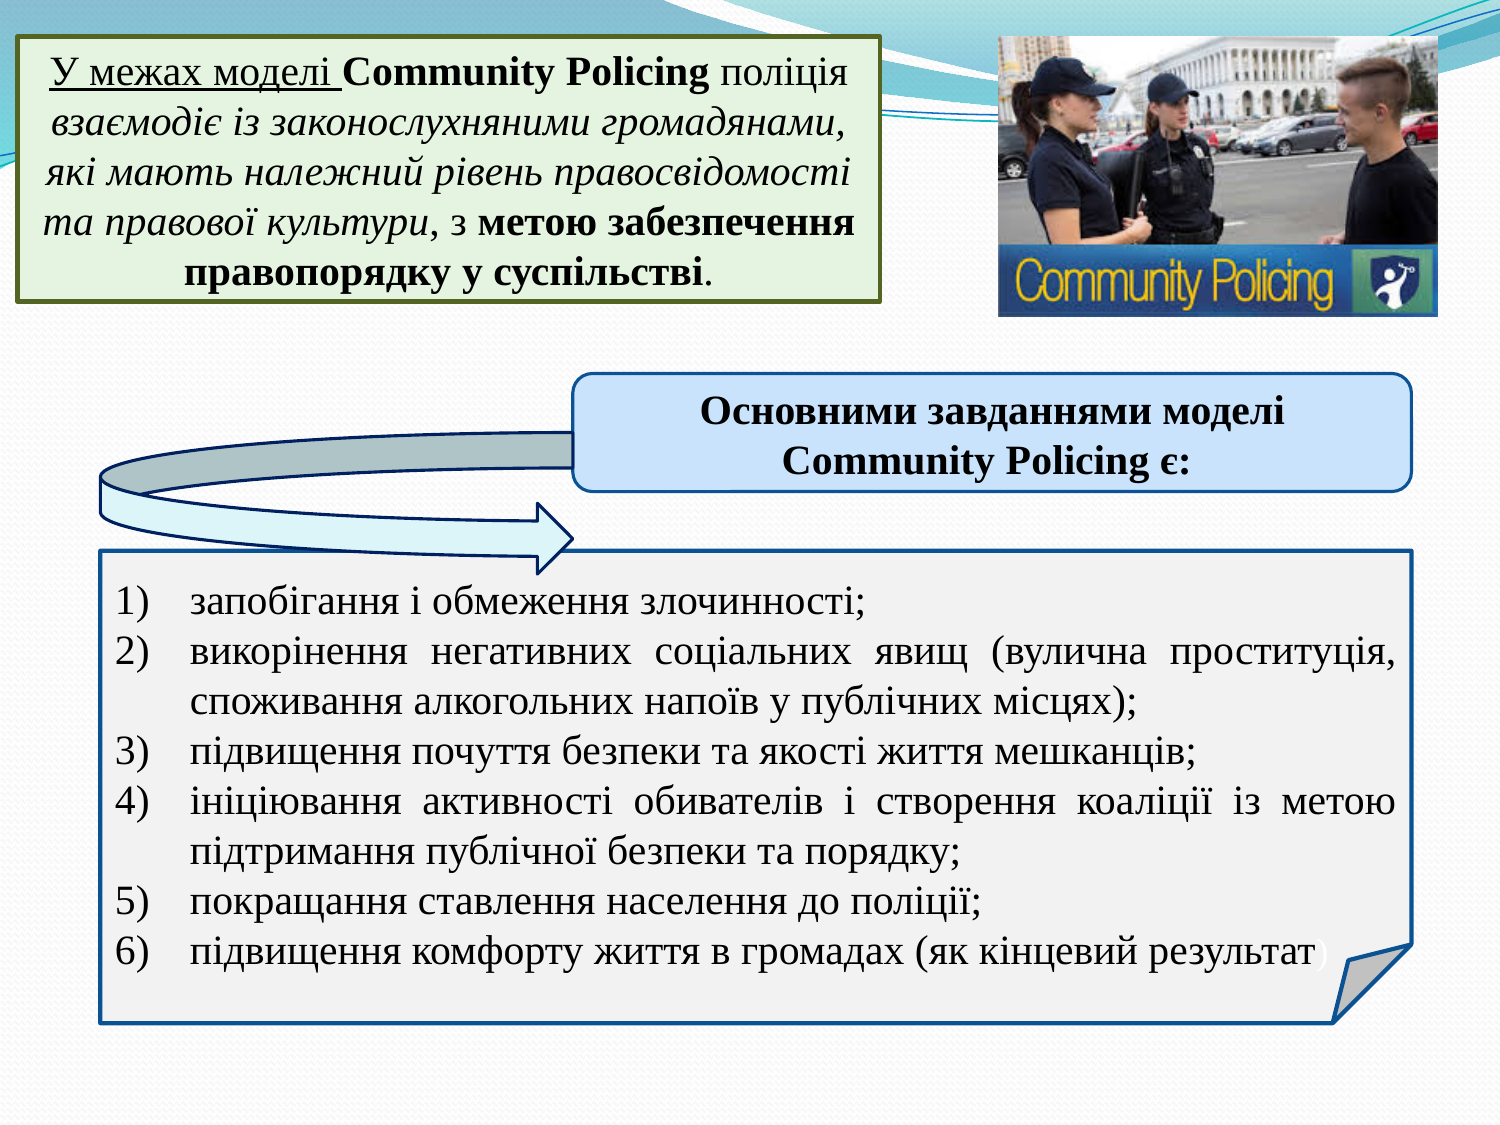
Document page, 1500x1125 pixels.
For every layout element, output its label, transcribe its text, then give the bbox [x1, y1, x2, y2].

text_box [98, 430, 575, 577]
text_box запобігання і обмеження злочинності; викорінення негативних соціальних явищ (вулична проституція, споживання алкогольних напоїв у публічних місцях); підвищення почуття безпеки та якості життя мешканців; ініціювання активності обивателів і створення коаліції із метою підтримання публічної безпеки та порядку; покращання ставлення населення до поліції; підвищення комфорту життя в громадах (як кінцевий результат) [98, 548, 1414, 1026]
picture [997, 36, 1438, 317]
text_box Основними завданнями моделі Community Policing є: [570, 371, 1414, 494]
text_box У межах моделі Community Policing поліція взаємодіє із законослухняними громадянами, які мають належний рівень правосвідомості та правової культури, з метою забезпечення правопорядку у суспільстві. [17, 36, 880, 302]
